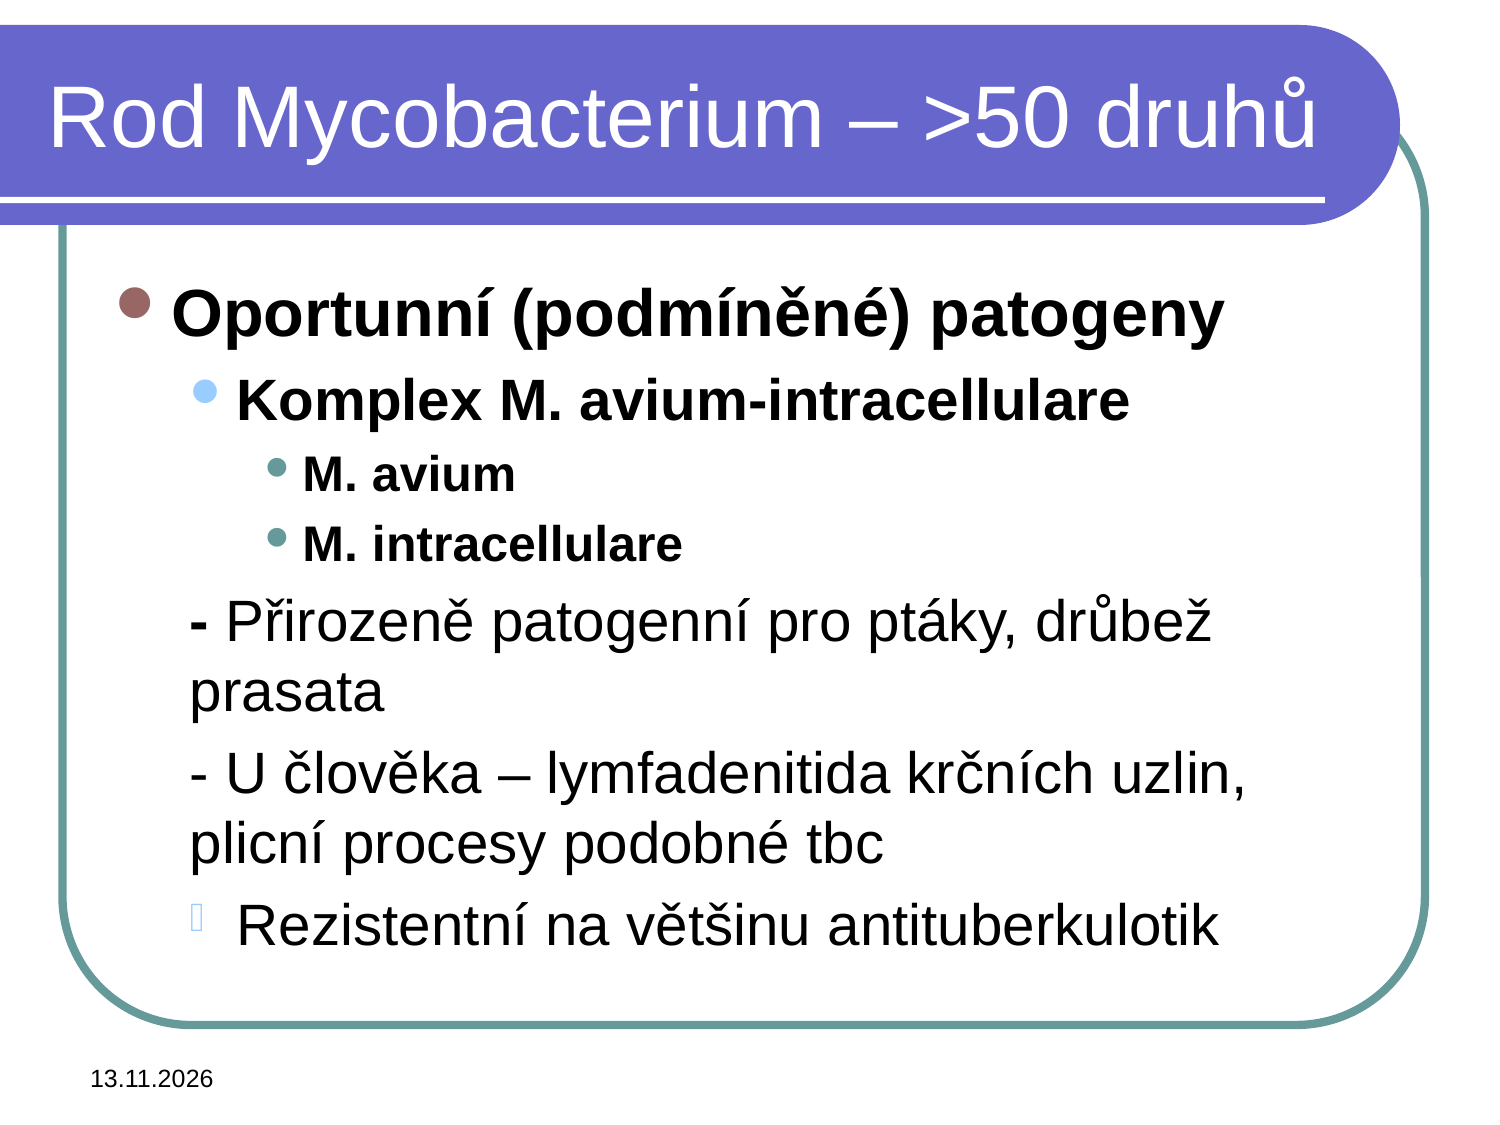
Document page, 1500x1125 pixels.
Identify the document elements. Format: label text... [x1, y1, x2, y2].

title Rod Mycobacterium – >50 druhů [32, 37, 1347, 188]
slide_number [75, 1025, 425, 1100]
list Oportunní (podmíněné) patogeny Komplex M. avium-intracellulare M. avium M. intracellulare - Přirozeně patogenní pro ptáky, drůbež prasata - U člověka – lymfadenitida krčních uzlin, plicní procesy podobné tbc Rezistentní na většinu antituberkulotik [99, 262, 1400, 988]
